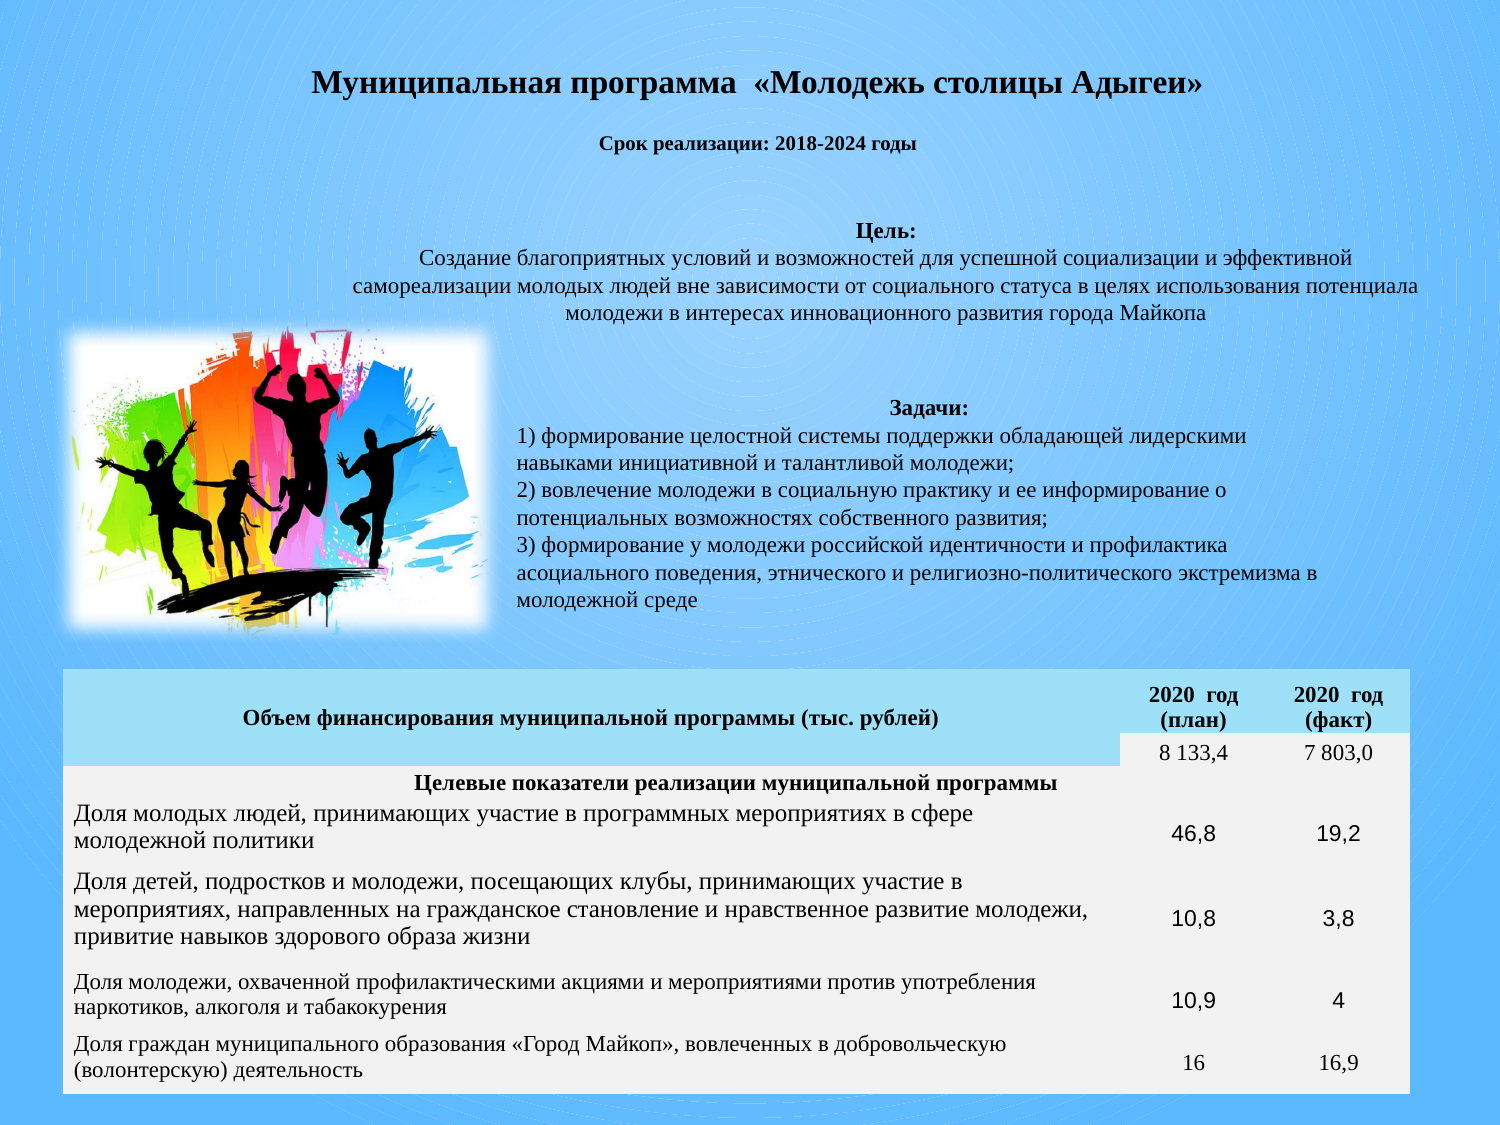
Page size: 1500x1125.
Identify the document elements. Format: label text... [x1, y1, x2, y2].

table_header Объем финансирования муниципальной программы (тыс. рублей) [63, 669, 1120, 766]
table_cell Доля молодых людей, принимающих участие в программных мероприятиях в сфере молодежной политики [63, 799, 1120, 867]
table_header 2020 год (план) [1120, 669, 1268, 733]
table_cell 16,9 [1268, 1031, 1410, 1094]
table_cell 8 133,4 [1120, 733, 1268, 766]
text_box Цель: Создание благоприятных условий и возможностей для успешной социализации и эффективной самореализации молодых людей вне зависимости от социального статуса в целях использования потенциала молодежи в интересах инновационного развития города Майкопа [331, 208, 1442, 333]
table_cell Доля граждан муниципального образования «Город Майкоп», вовлеченных в добровольческую (волонтерскую) деятельность [63, 1031, 1120, 1094]
table_cell 16 [1120, 1031, 1268, 1094]
table_header 2020 год (факт) [1268, 669, 1410, 733]
table_cell Доля молодежи, охваченной профилактическими акциями и мероприятиями против употребления наркотиков, алкоголя и табакокурения [63, 969, 1120, 1031]
table_cell 10,9 [1120, 969, 1268, 1031]
table_cell 10,8 [1120, 867, 1268, 969]
table_cell Доля детей, подростков и молодежи, посещающих клубы, принимающих участие в мероприятиях, направленных на гражданское становление и нравственное развитие молодежи, привитие навыков здорового образа жизни [63, 867, 1120, 969]
table_cell 4 [1268, 969, 1410, 1031]
table_cell 46,8 [1120, 799, 1268, 867]
text_box Задачи: 1) формирование целостной системы поддержки обладающей лидерскими навыками инициативной и талантливой молодежи; 2) вовлечение молодежи в социальную практику и ее информирование о потенциальных возможностях собственного развития; 3) формирование у молодежи российской идентичности и профилактика асоциального поведения, этнического и религиозно-политического экстремизма в молодежной среде [510, 385, 1358, 620]
table_cell Целевые показатели реализации муниципальной программы [63, 766, 1410, 799]
text_box Муниципальная программа «Молодежь столицы Адыгеи» Срок реализации: 2018-2024 годы [47, 52, 1469, 163]
table_cell 7 803,0 [1268, 733, 1410, 766]
table_cell 3,8 [1268, 867, 1410, 969]
picture [50, 314, 506, 647]
table_cell 19,2 [1268, 799, 1410, 867]
